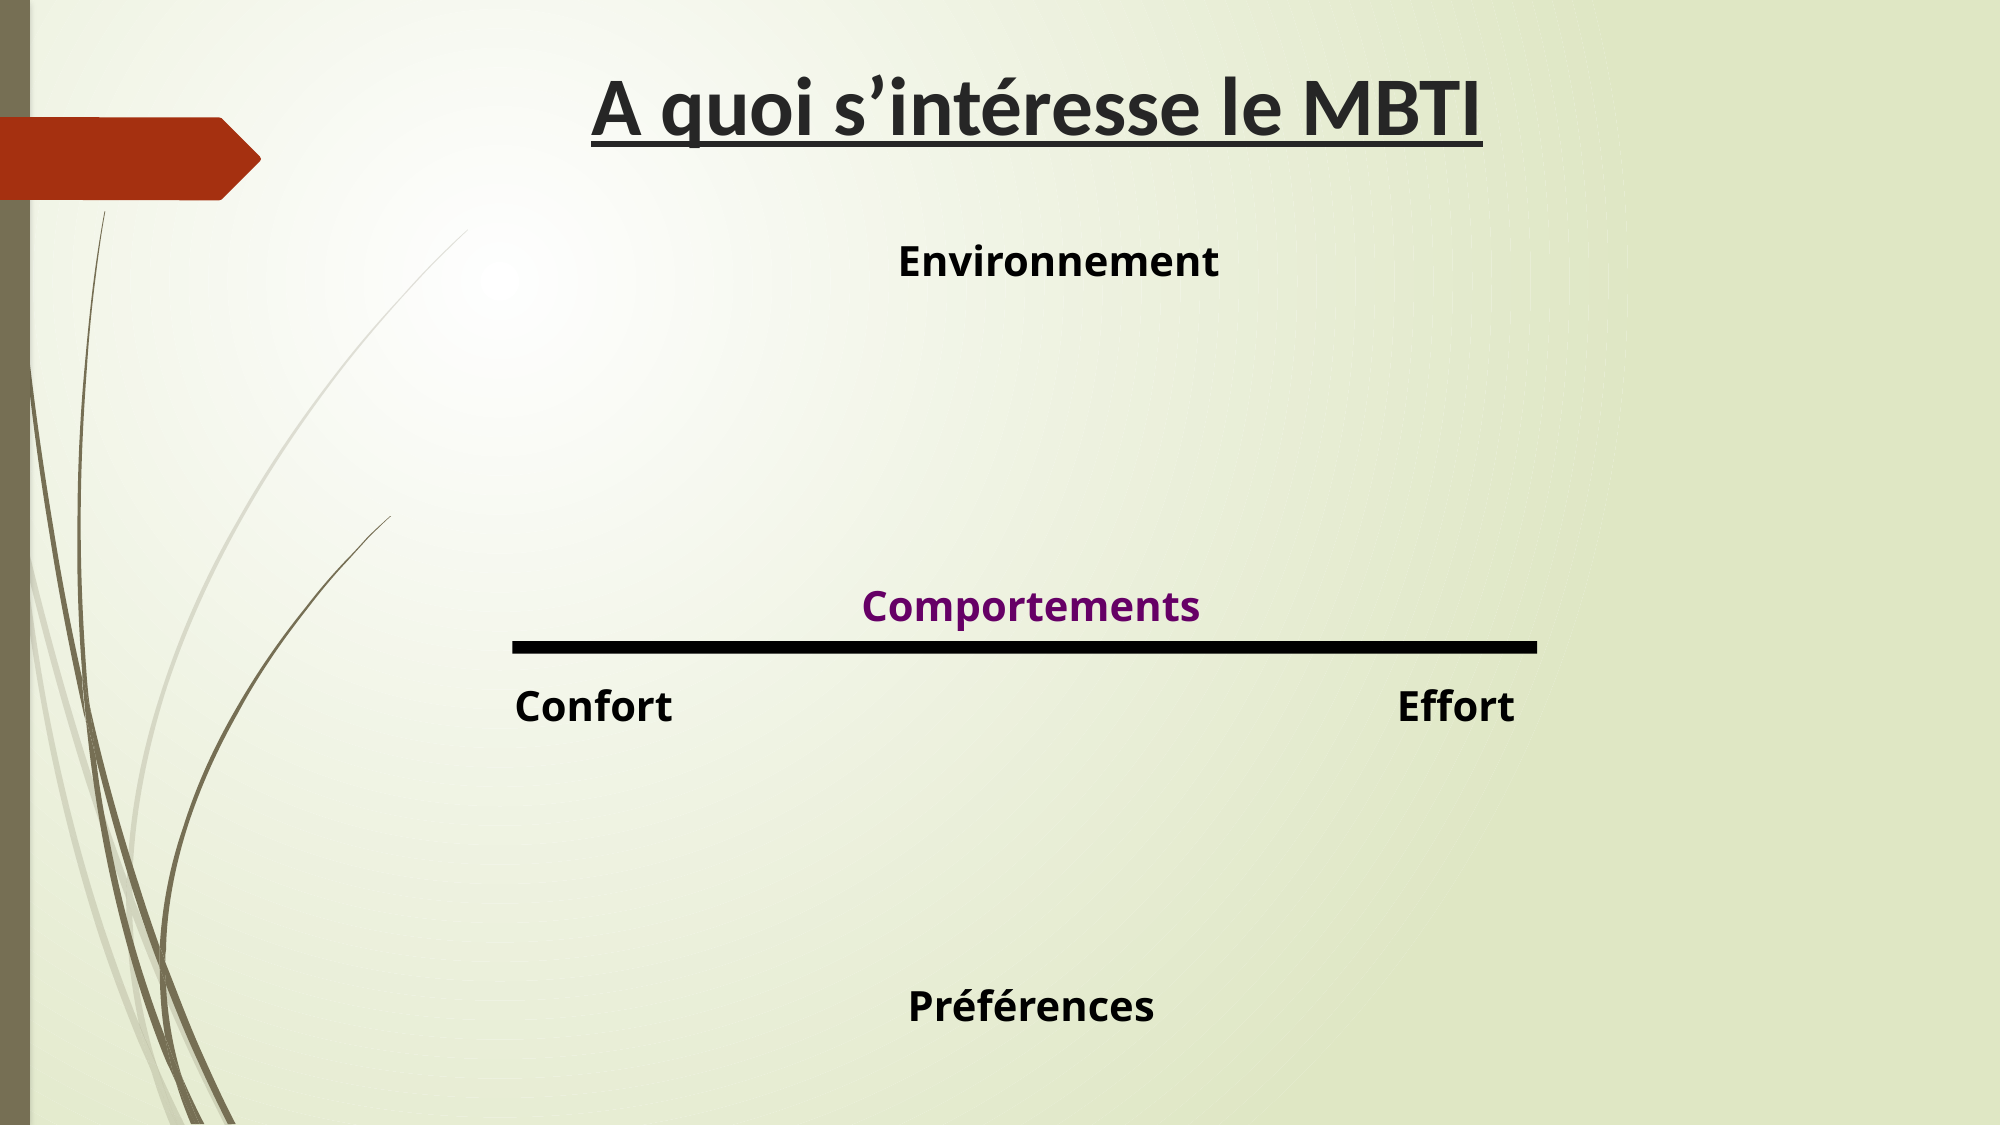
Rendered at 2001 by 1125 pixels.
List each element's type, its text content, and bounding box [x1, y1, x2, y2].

text_box Effort [1337, 672, 1575, 738]
text_box Préférences [750, 972, 1313, 1038]
text_box Environnement [777, 227, 1341, 293]
text_box Confort [474, 672, 713, 738]
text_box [512, 572, 1538, 648]
title A quoi s’intéresse le MBTI [324, 45, 1675, 233]
